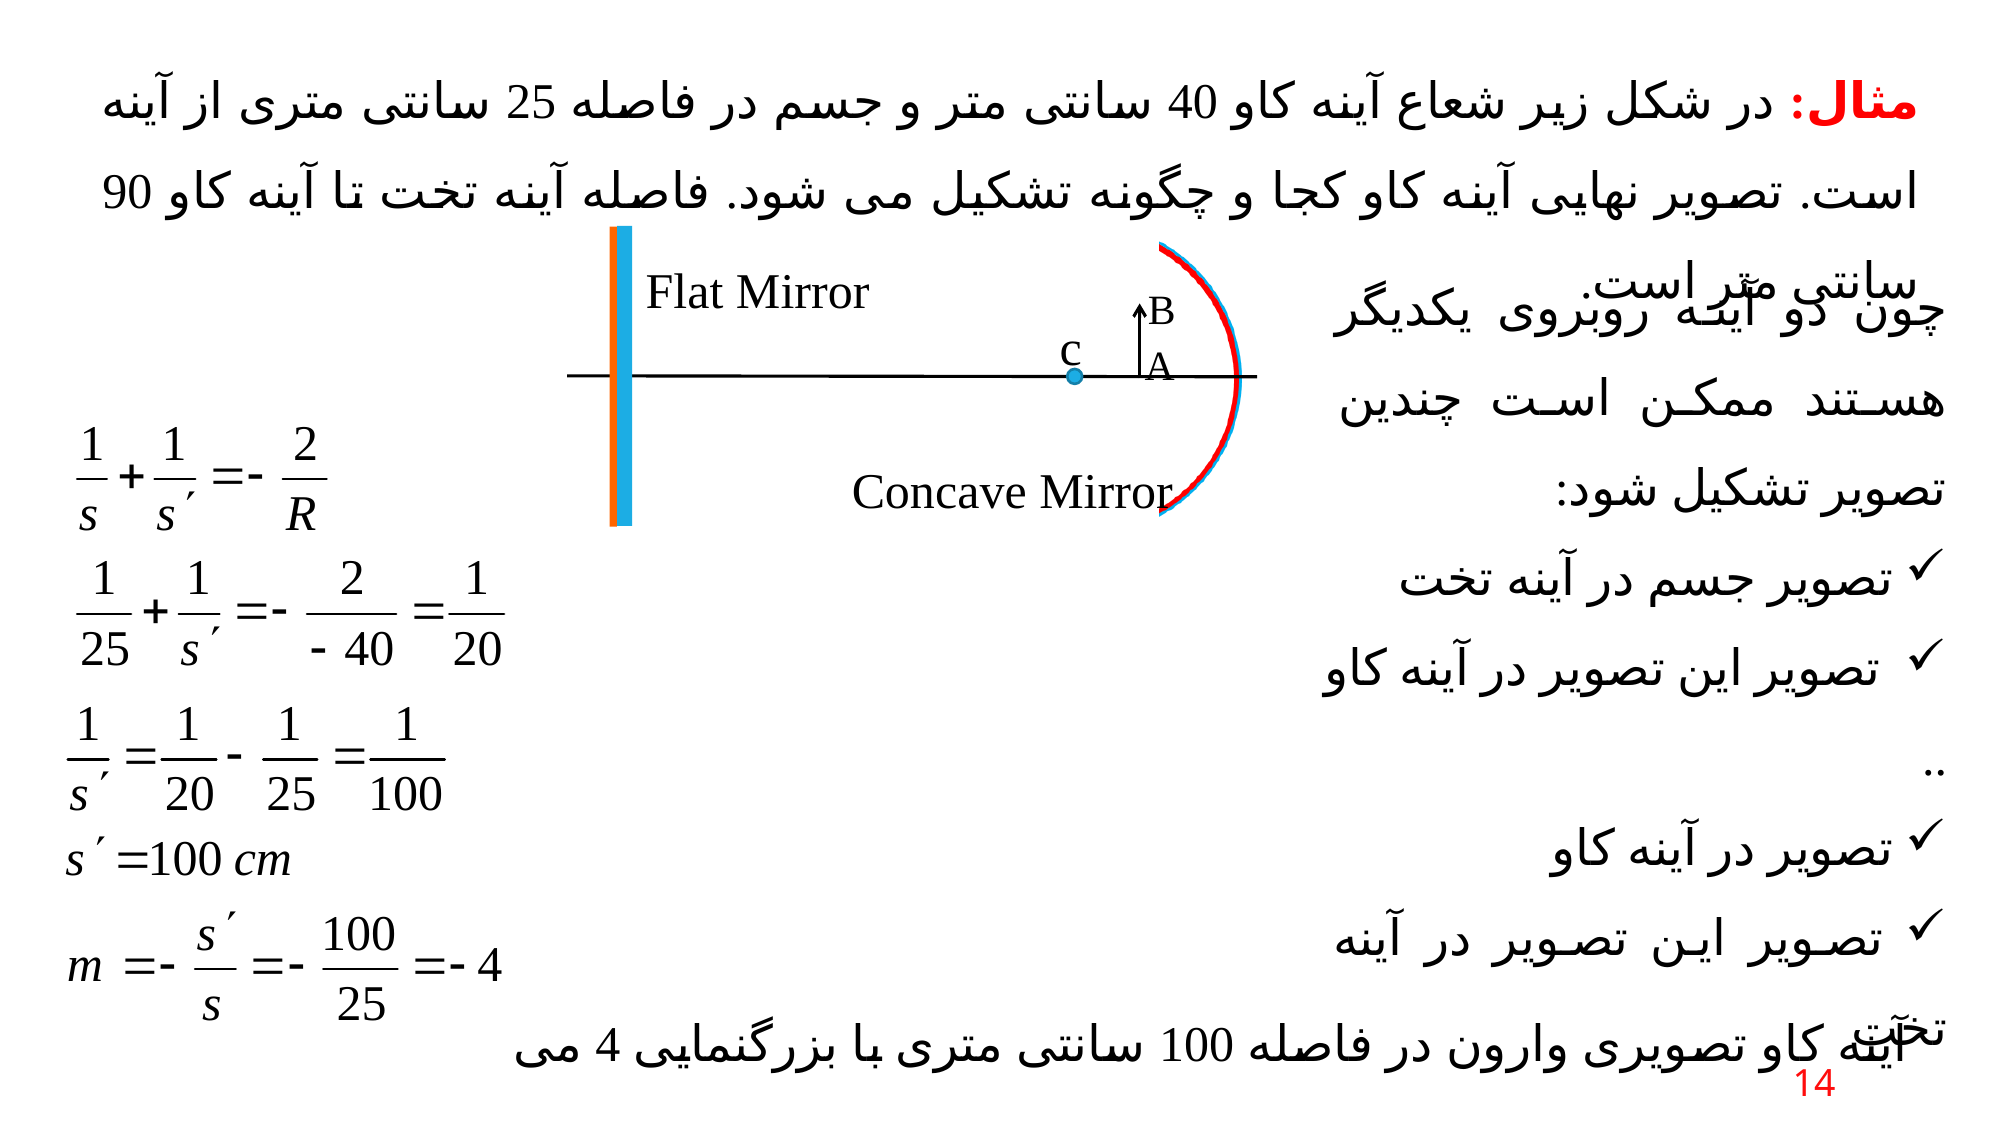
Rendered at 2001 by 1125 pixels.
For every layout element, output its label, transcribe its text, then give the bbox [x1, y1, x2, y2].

text_box مثال: در شکل زیر شعاع آینه کاو 40 سانتی متر و جسم در فاصله 25 سانتی متری از آینه است. تصویر نهایی آینه کاو کجا و چگونه تشکیل می شود. فاصله آینه تخت تا آینه کاو 90 سانتی متر است. [84, 31, 1935, 316]
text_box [63, 417, 510, 1027]
text_box آینه کاو تصویری وارون در فاصله 100 سانتی متری با بزرگنمایی 4 می دهد. [498, 974, 1923, 1125]
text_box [566, 220, 1258, 527]
slide_number 14 [1777, 1061, 1938, 1107]
text_box چون دو آینه روبروی یکدیگر هستند ممکن است چندین تصویر تشکیل شود: تصویر جسم در آینه تخت تصویر این تصویر در آینه کاو .. تصویر در آینه کاو تصویر این تصویر در آینه تخت [1308, 237, 1962, 1063]
